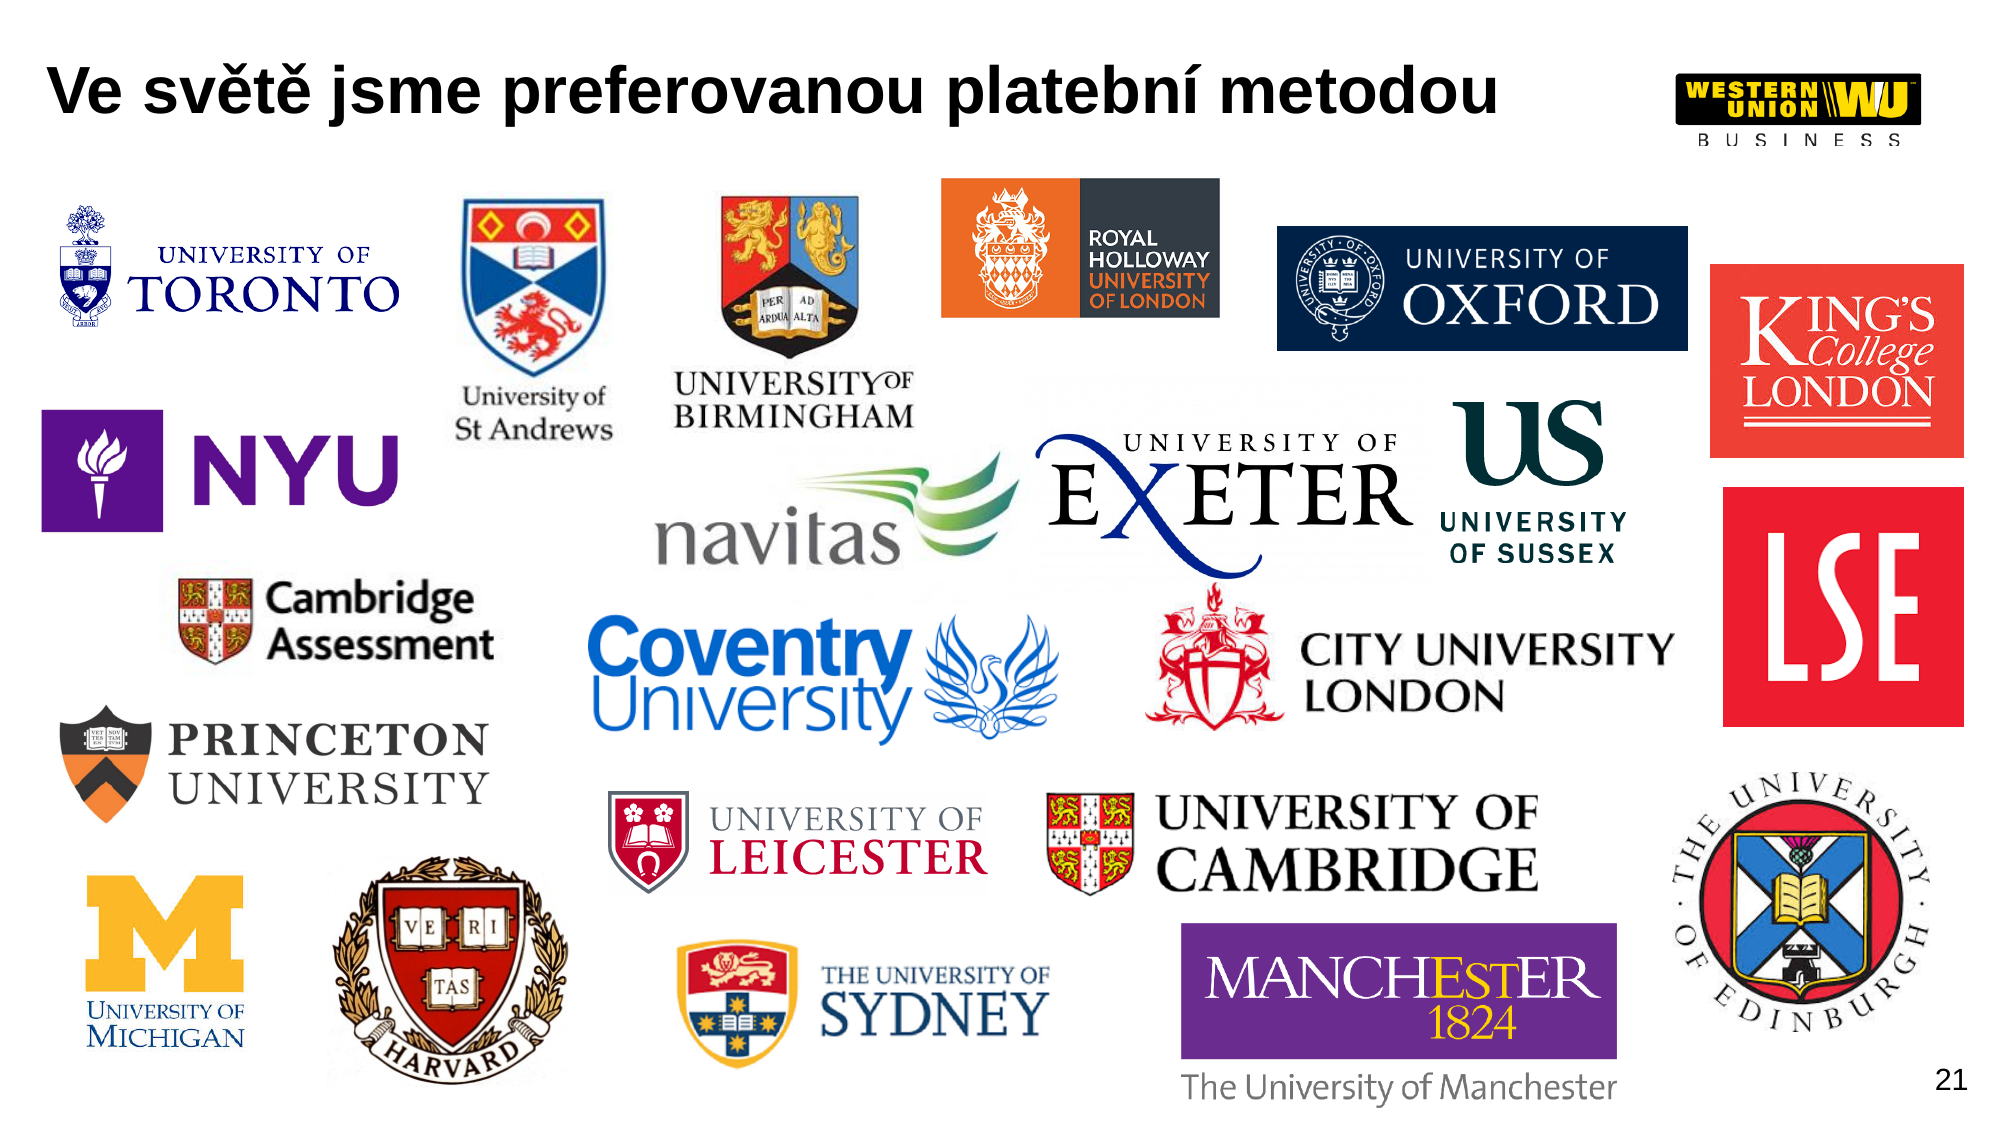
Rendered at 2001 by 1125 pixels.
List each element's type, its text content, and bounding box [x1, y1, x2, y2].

picture [938, 175, 1222, 321]
picture [1723, 486, 1964, 727]
picture [59, 205, 400, 327]
picture [1181, 923, 1617, 1108]
picture [640, 904, 1087, 1087]
picture [1277, 226, 1689, 351]
picture [406, 189, 1676, 732]
picture [1044, 791, 1538, 898]
picture [1710, 264, 1964, 458]
picture [79, 864, 252, 1056]
picture [137, 560, 538, 688]
text_box Ve světě jsme preferovanou platební metodou [31, 39, 1907, 134]
picture [327, 855, 577, 1087]
picture [588, 613, 1060, 747]
picture [607, 791, 988, 894]
picture [35, 403, 405, 539]
text_box 21 [1920, 1053, 1986, 1125]
picture [1441, 400, 1626, 563]
picture [1671, 772, 1931, 1033]
picture [48, 701, 499, 827]
